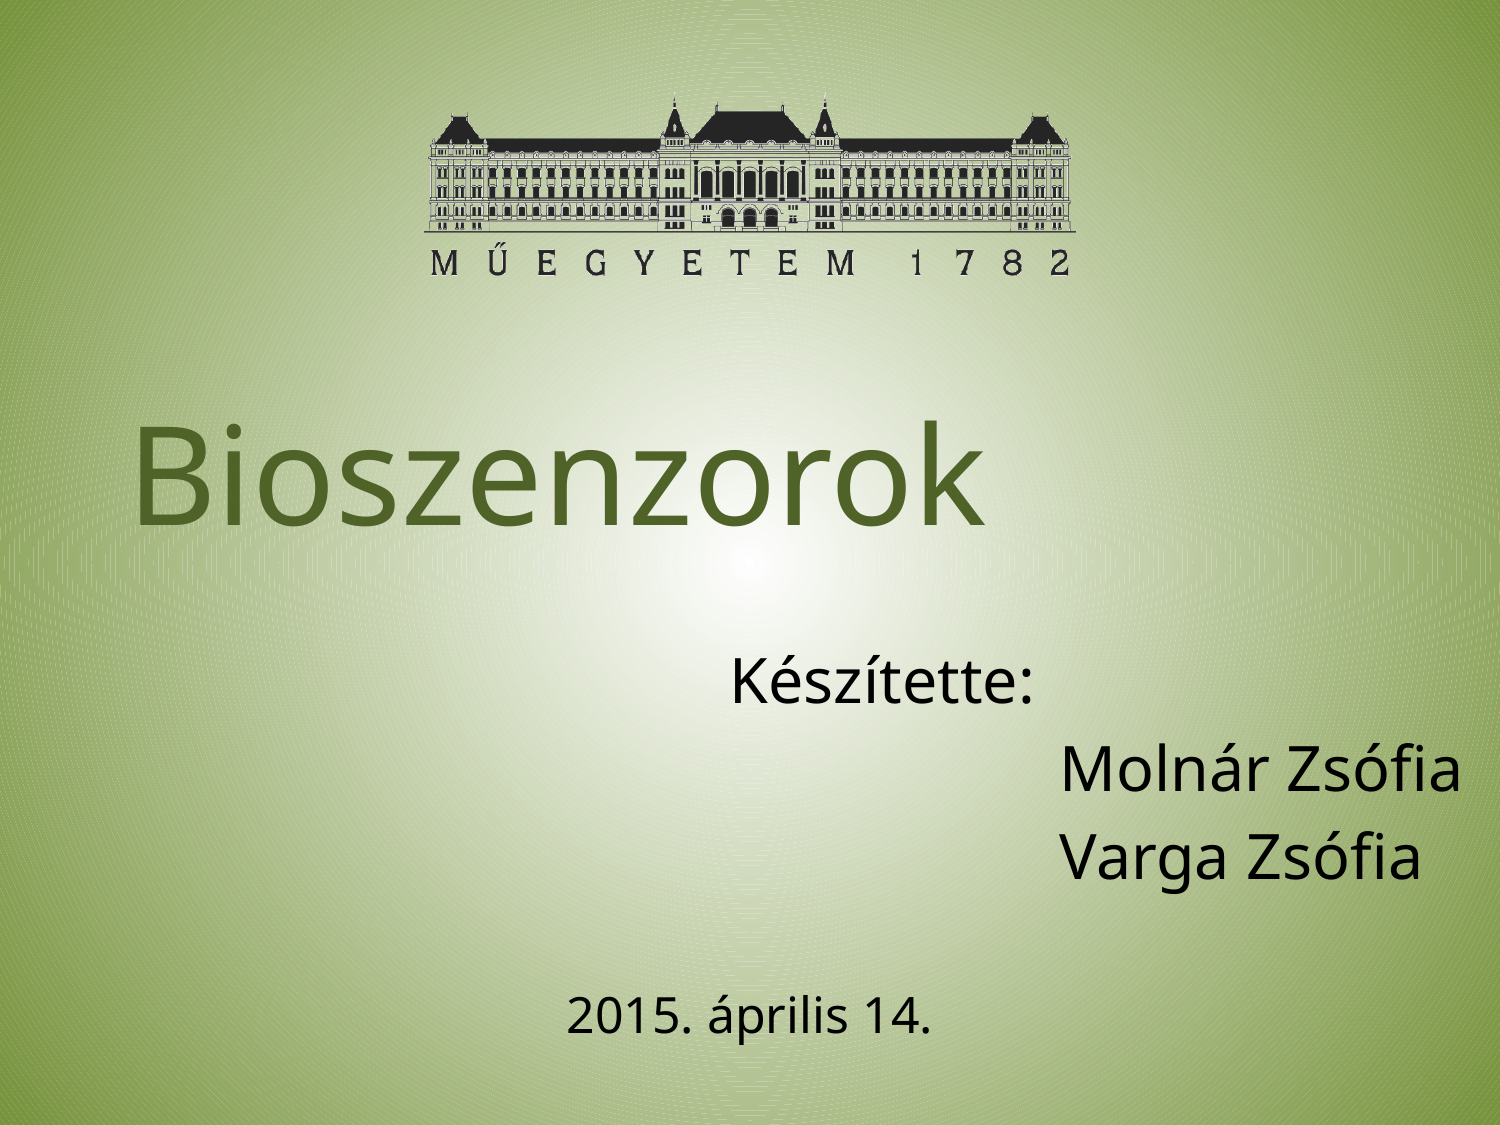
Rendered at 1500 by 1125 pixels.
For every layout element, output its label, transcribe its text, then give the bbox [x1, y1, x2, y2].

title Bioszenzorok [112, 349, 1388, 591]
subtitle Készítette: Molnár Zsófia Varga Zsófia [714, 633, 1498, 921]
picture [424, 77, 1076, 315]
text_box 2015. április 14. [383, 975, 1117, 1051]
